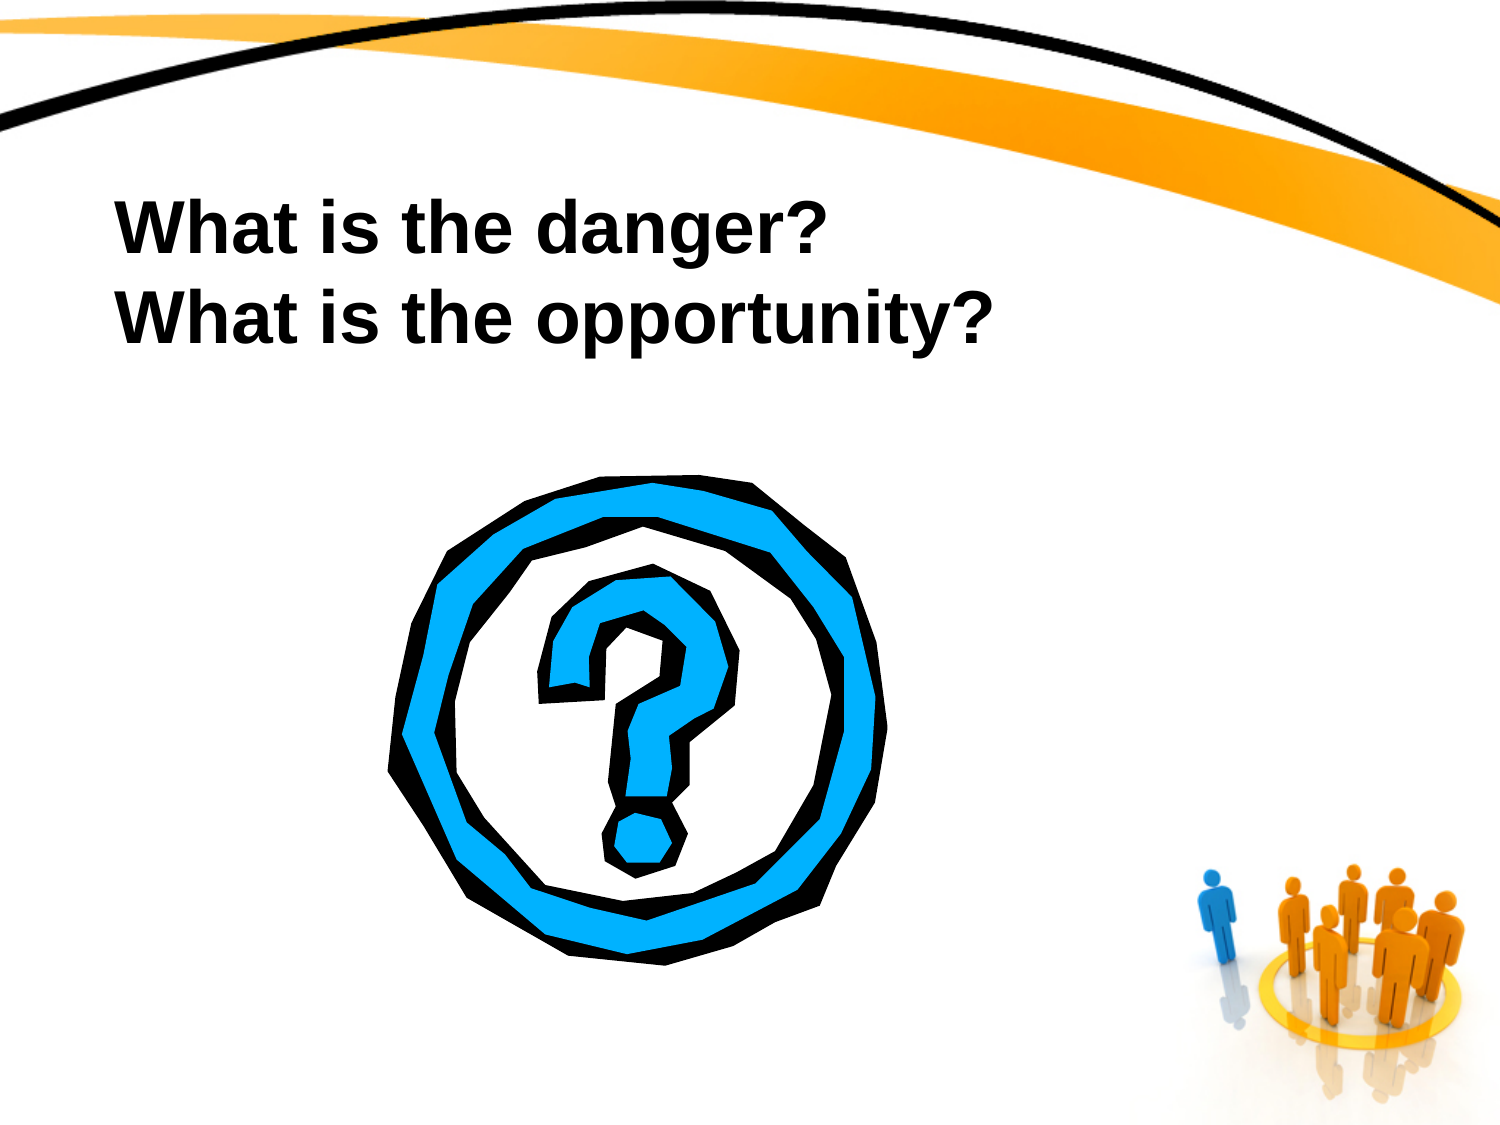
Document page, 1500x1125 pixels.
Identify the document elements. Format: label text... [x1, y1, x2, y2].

picture [0, 0, 1500, 1125]
title What is the danger? What is the opportunity? [99, 174, 1375, 363]
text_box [387, 474, 888, 966]
